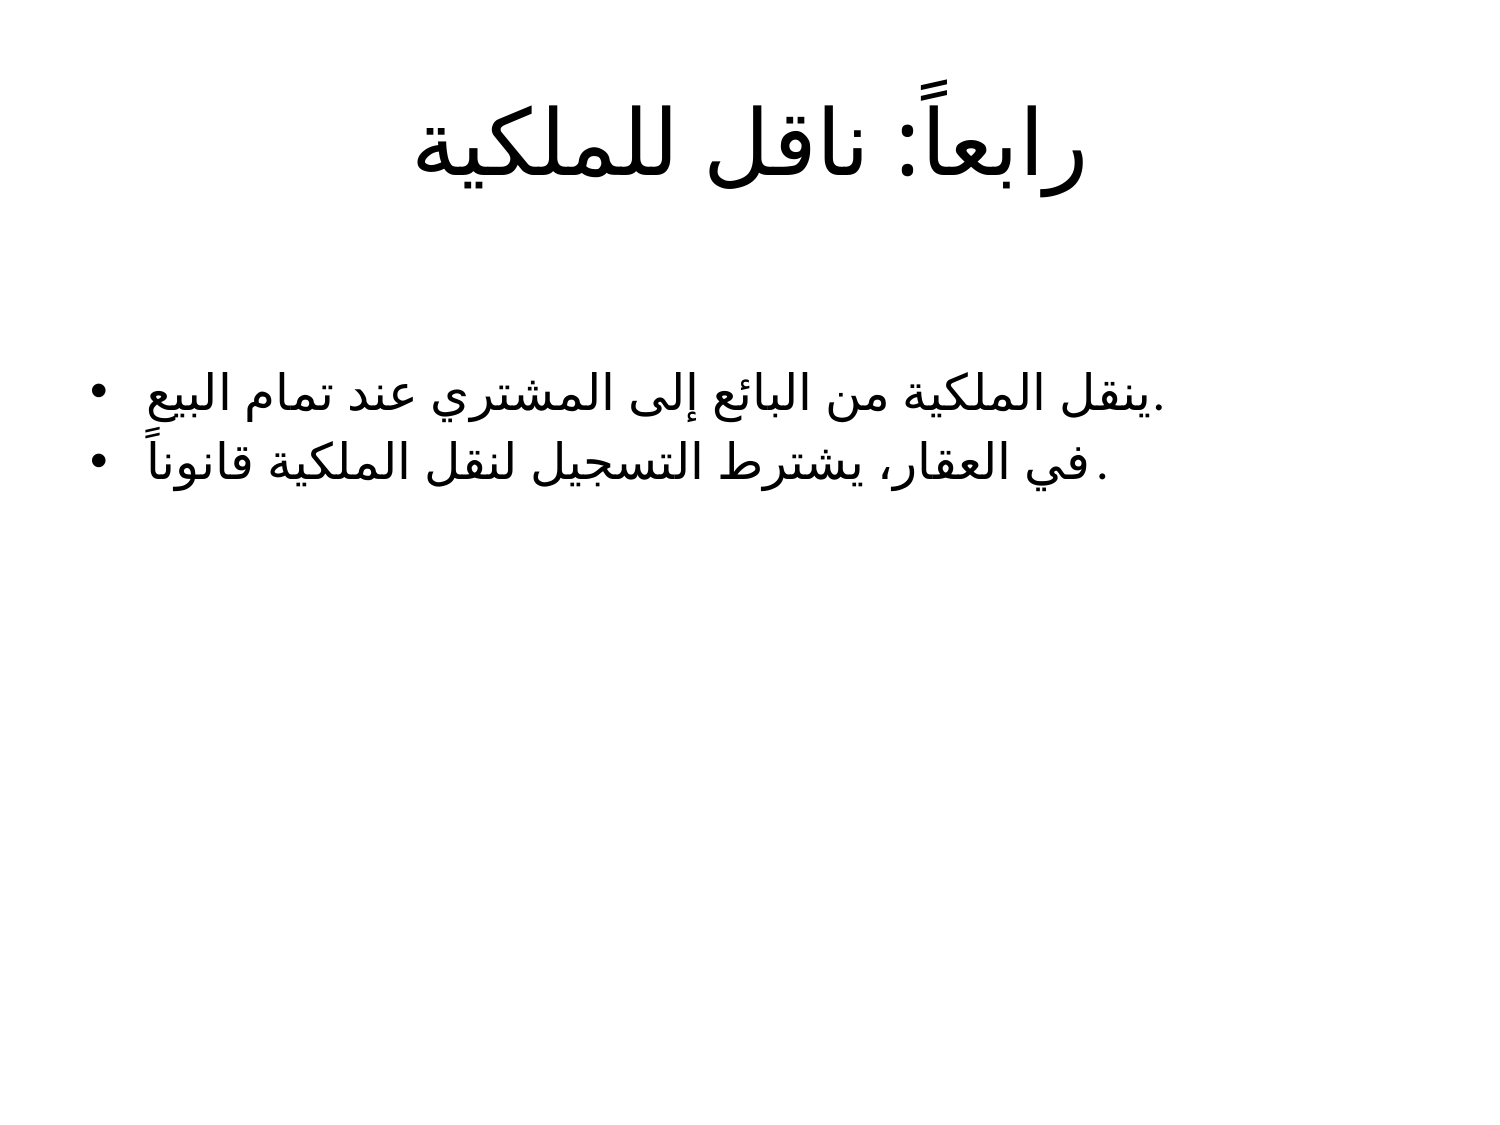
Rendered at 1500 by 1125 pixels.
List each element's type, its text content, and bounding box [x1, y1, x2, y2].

list ينقل الملكية من البائع إلى المشتري عند تمام البيع. في العقار، يشترط التسجيل لنقل الملكية قانوناً. [75, 262, 1425, 1005]
title رابعاً: ناقل للملكية [75, 45, 1425, 233]
